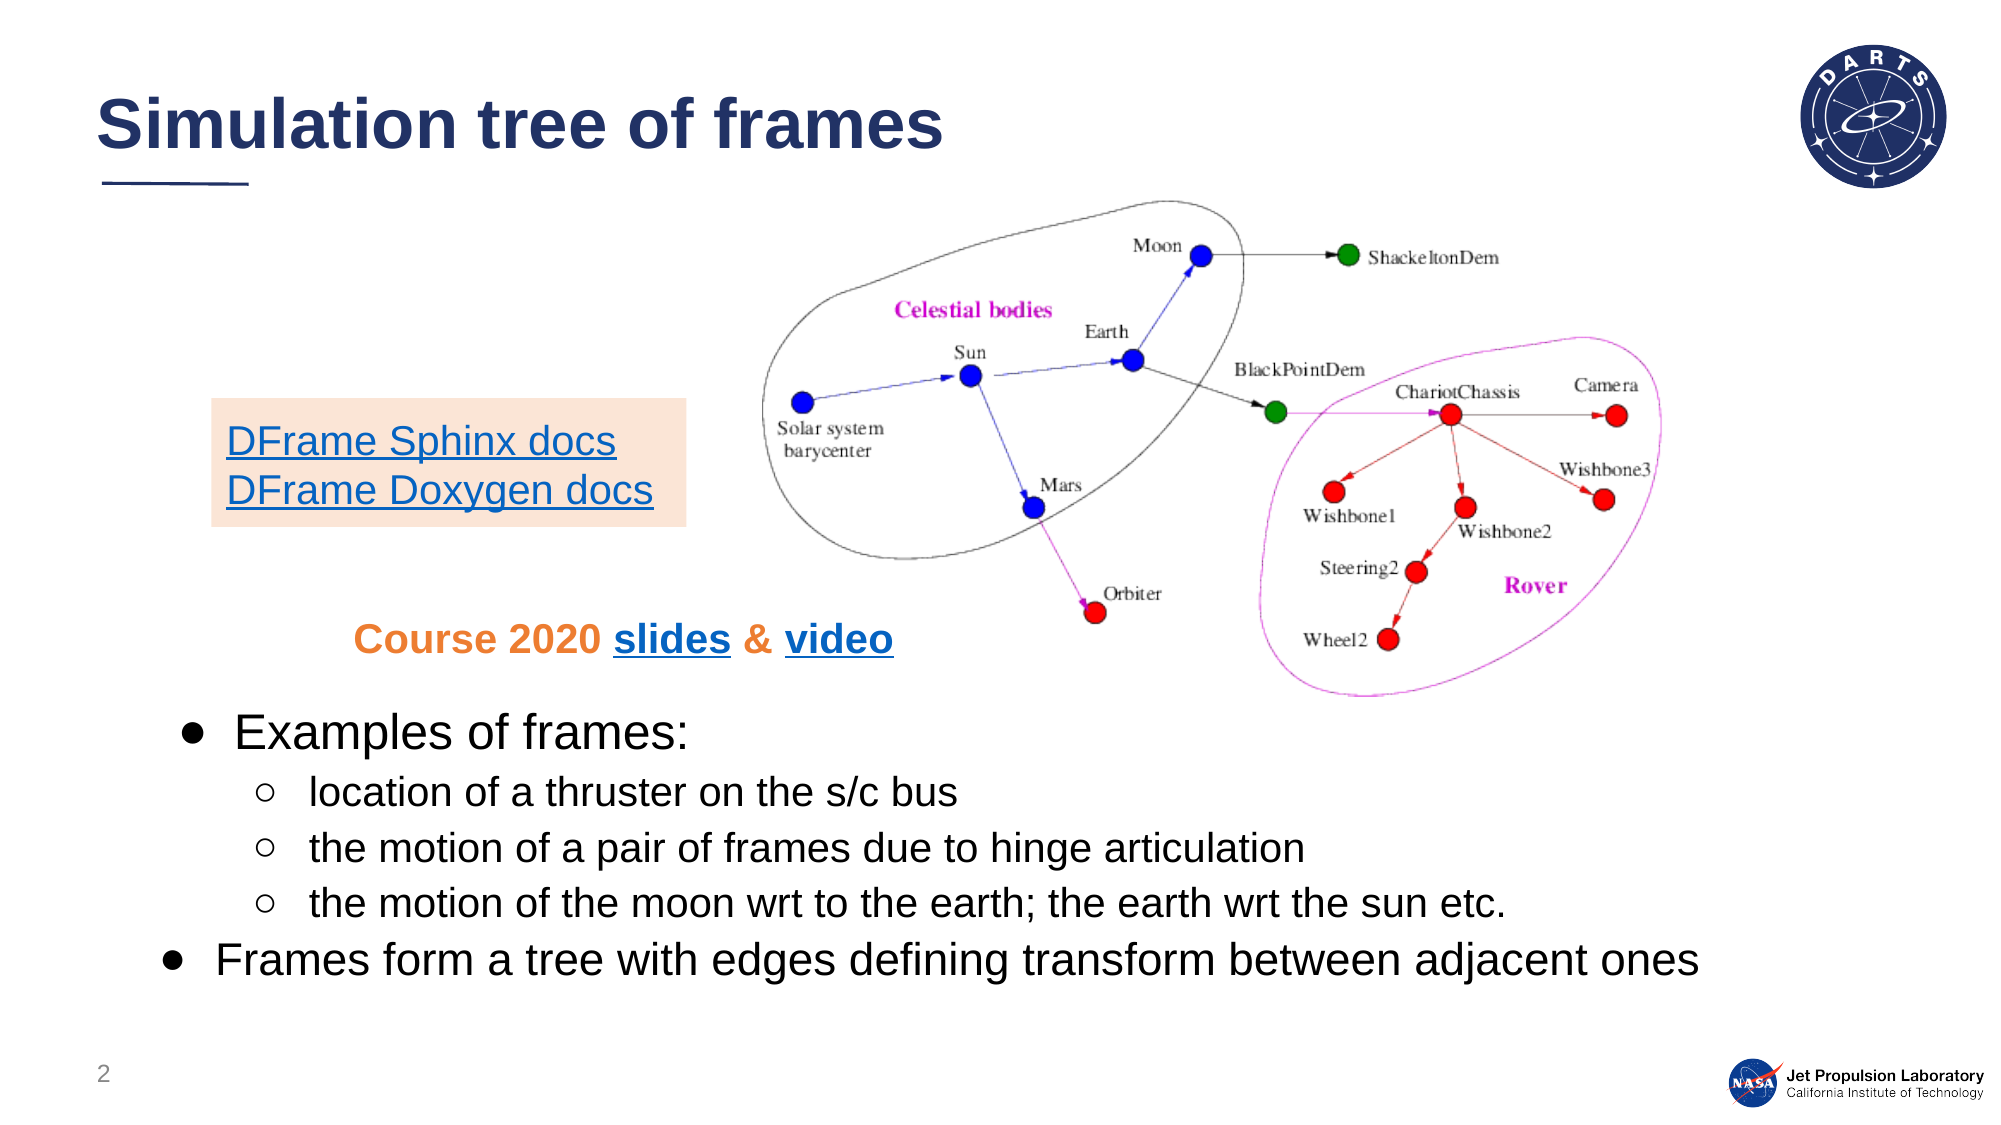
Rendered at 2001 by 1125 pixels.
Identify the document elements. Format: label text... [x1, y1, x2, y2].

text_box Course 2020 slides & video [338, 604, 757, 670]
text_box DFrame Sphinx docs DFrame Doxygen docs [211, 398, 687, 527]
picture [1796, 41, 1951, 192]
picture [1710, 1042, 2000, 1124]
slide_number 2 [81, 1042, 532, 1103]
list Examples of frames: location of a thruster on the s/c bus the motion of a pair of frames due to hinge articulation the motion of the moon wrt to the earth; the earth wrt the sun etc. Frames form a tree with edges defining transform between adjacent ones [143, 699, 1981, 1030]
picture [762, 199, 1664, 697]
title Simulation tree of frames [81, 68, 1750, 184]
